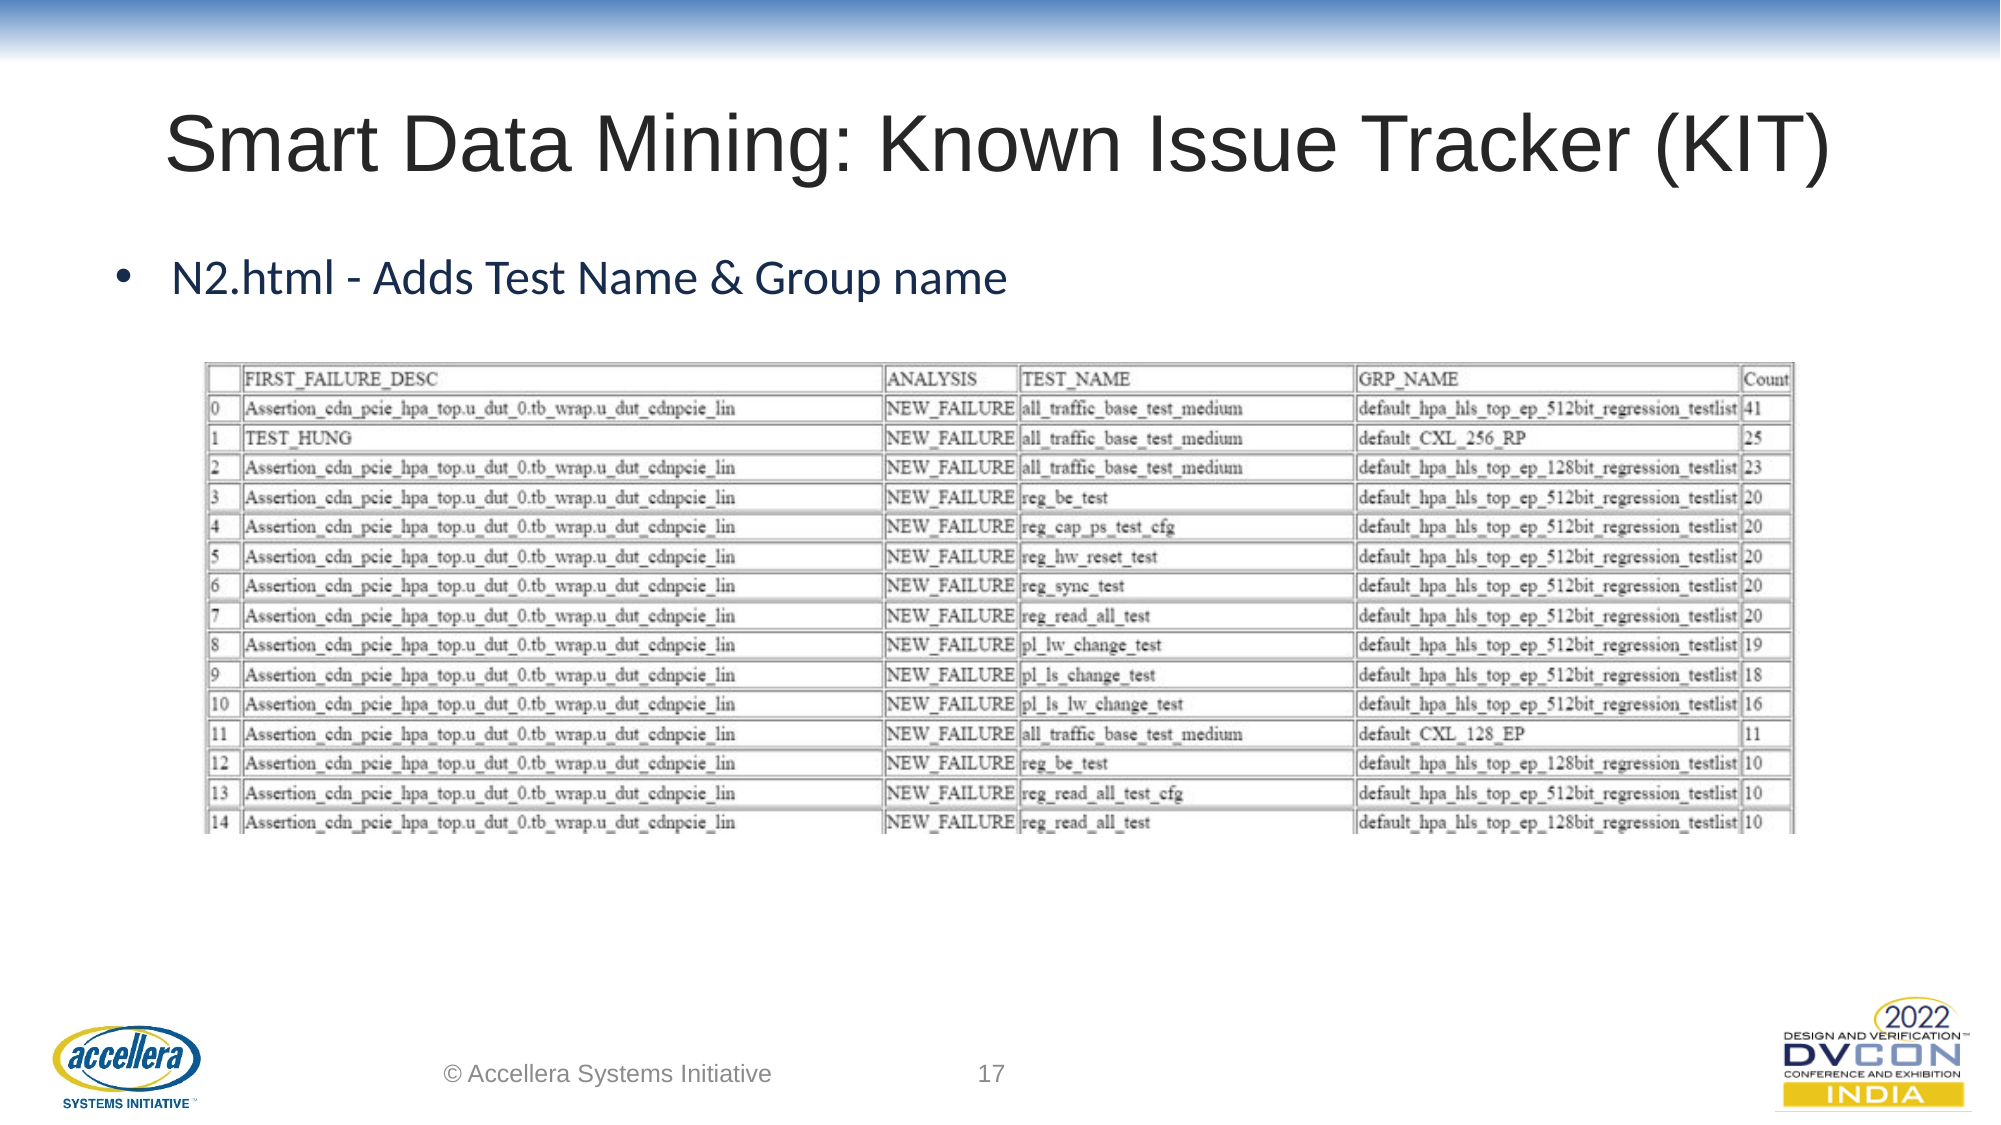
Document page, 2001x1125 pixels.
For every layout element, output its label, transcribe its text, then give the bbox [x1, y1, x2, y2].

list N2.html - Adds Test Name & Group name [99, 237, 1900, 338]
picture [1775, 987, 1972, 1113]
picture [48, 1021, 204, 1112]
footer © Accellera Systems Initiative [366, 1042, 800, 1103]
picture [199, 362, 1801, 834]
slide_number 17 [800, 1042, 1184, 1103]
title Smart Data Mining: Known Issue Tracker (KIT) [99, 45, 1900, 233]
